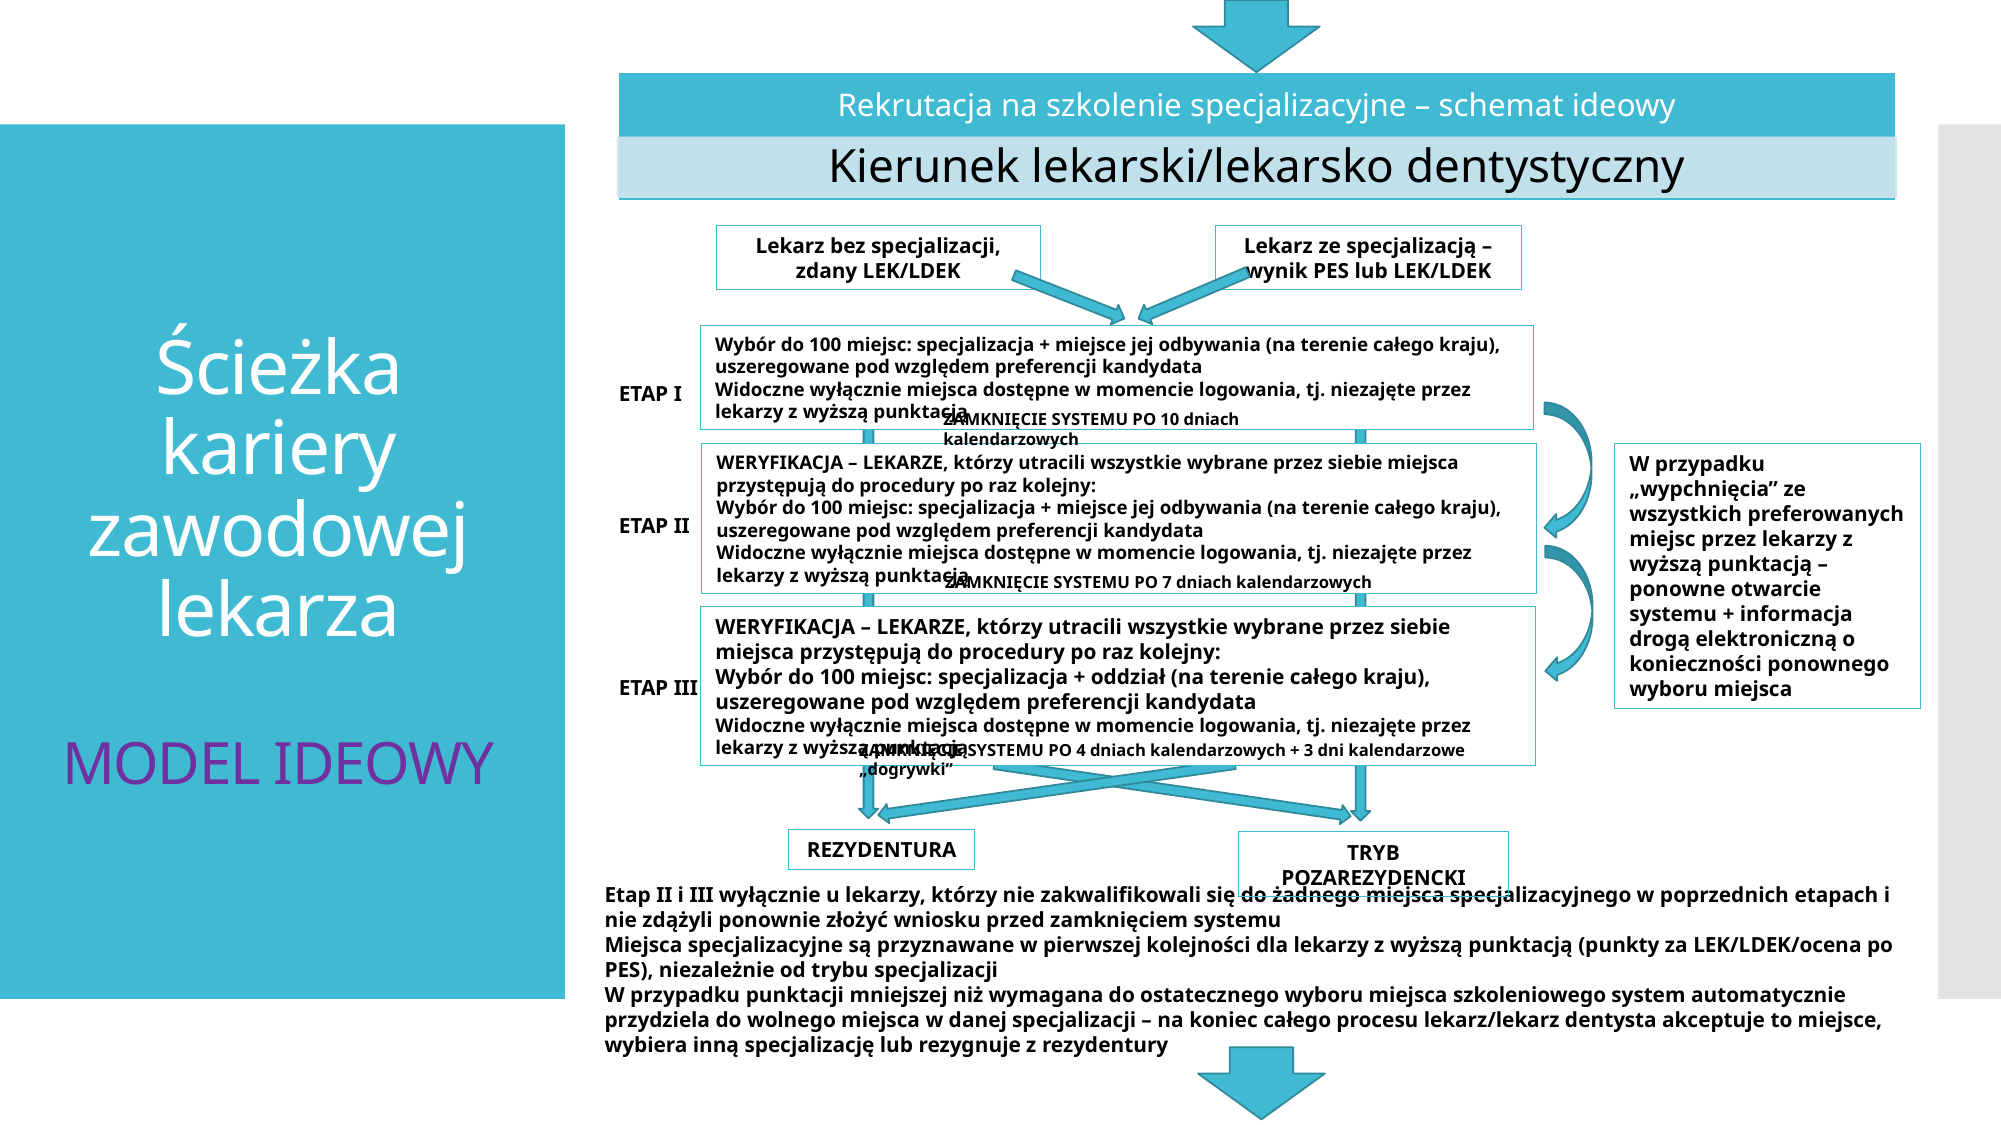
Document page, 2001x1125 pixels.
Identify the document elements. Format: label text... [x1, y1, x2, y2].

text_box [1543, 401, 1593, 539]
text_box [1197, 1046, 1326, 1121]
text_box [1544, 544, 1594, 682]
title Ścieżka kariery zawodowej lekarza MODEL IDEOWY [36, 185, 521, 941]
text_box Lekarz bez specjalizacji, zdany LEK/LDEK [716, 225, 1041, 290]
text_box [862, 594, 875, 606]
text_box REZYDENTURA [788, 829, 975, 870]
text_box WERYFIKACJA – LEKARZE, którzy utracili wszystkie wybrane przez siebie miejsca przystępują do procedury po raz kolejny: Wybór do 100 miejsc: specjalizacja + miejsce jej odbywania (na terenie całego kraju), uszeregowane pod względem preferencji kandydata Widoczne wyłącznie miejsca dostępne w momencie logowania, tj. niezajęte przez lekarzy z wyższą punktacją [701, 443, 1537, 594]
text_box ZAMKNIĘCIE SYSTEMU PO 10 dniach kalendarzowych [928, 401, 1380, 457]
text_box ZAMKNIĘCIE SYSTEMU PO 7 dniach kalendarzowych [930, 564, 1485, 599]
text_box ETAP II [604, 505, 841, 546]
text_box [617, 71, 1897, 202]
text_box Lekarz ze specjalizacją – wynik PES lub LEK/LDEK [1215, 225, 1522, 290]
text_box WERYFIKACJA – LEKARZE, którzy utracili wszystkie wybrane przez siebie miejsca przystępują do procedury po raz kolejny: Wybór do 100 miejsc: specjalizacja + oddział (na terenie całego kraju), uszeregowane pod względem preferencji kandydata Widoczne wyłącznie miejsca dostępne w momencie logowania, tj. niezajęte przez lekarzy z wyższą punktacją [700, 606, 1536, 766]
text_box [877, 787, 1117, 825]
text_box TRYB POZAREZYDENCKI [1238, 831, 1509, 897]
text_box ETAP I [604, 373, 841, 413]
text_box [1117, 787, 1352, 826]
text_box Etap II i III wyłącznie u lekarzy, którzy nie zakwalifikowali się do żadnego miejsca specjalizacyjnego w poprzednich etapach i nie zdążyli ponownie złożyć wniosku przed zamknięciem systemu Miejsca specjalizacyjne są przyznawane w pierwszej kolejności dla lekarzy z wyższą punktacją (punkty za LEK/LDEK/ocena po PES), niezależnie od trybu specjalizacji W przypadku punktacji mniejszej niż wymagana do ostatecznego wyboru miejsca szkoleniowego system automatycznie przydziela do wolnego miejsca w danej specjalizacji – na koniec całego procesu lekarz/lekarz dentysta akceptuje to miejsce, wybiera inną specjalizację lub rezygnuje z rezydentury [589, 874, 1933, 1065]
text_box [857, 787, 880, 820]
text_box [862, 430, 875, 443]
text_box ZAMKNIĘCIE SYSTEMU PO 4 dniach kalendarzowych + 3 dni kalendarzowe „dogrywki” [844, 731, 1522, 787]
text_box [1350, 787, 1372, 822]
text_box [1011, 269, 1126, 326]
text_box W przypadku „wypchnięcia” ze wszystkich preferowanych miejsc przez lekarzy z wyższą punktacją – ponowne otwarcie systemu + informacja drogą elektroniczną o konieczności ponownego wyboru miejsca [1614, 443, 1921, 709]
text_box ETAP III [604, 666, 700, 707]
text_box [1192, 0, 1321, 71]
text_box Wybór do 100 miejsc: specjalizacja + miejsce jej odbywania (na terenie całego kraju), uszeregowane pod względem preferencji kandydata Widoczne wyłącznie miejsca dostępne w momencie logowania, tj. niezajęte przez lekarzy z wyższą punktacją [700, 325, 1534, 430]
text_box [1137, 266, 1251, 326]
text_box [1354, 599, 1367, 606]
